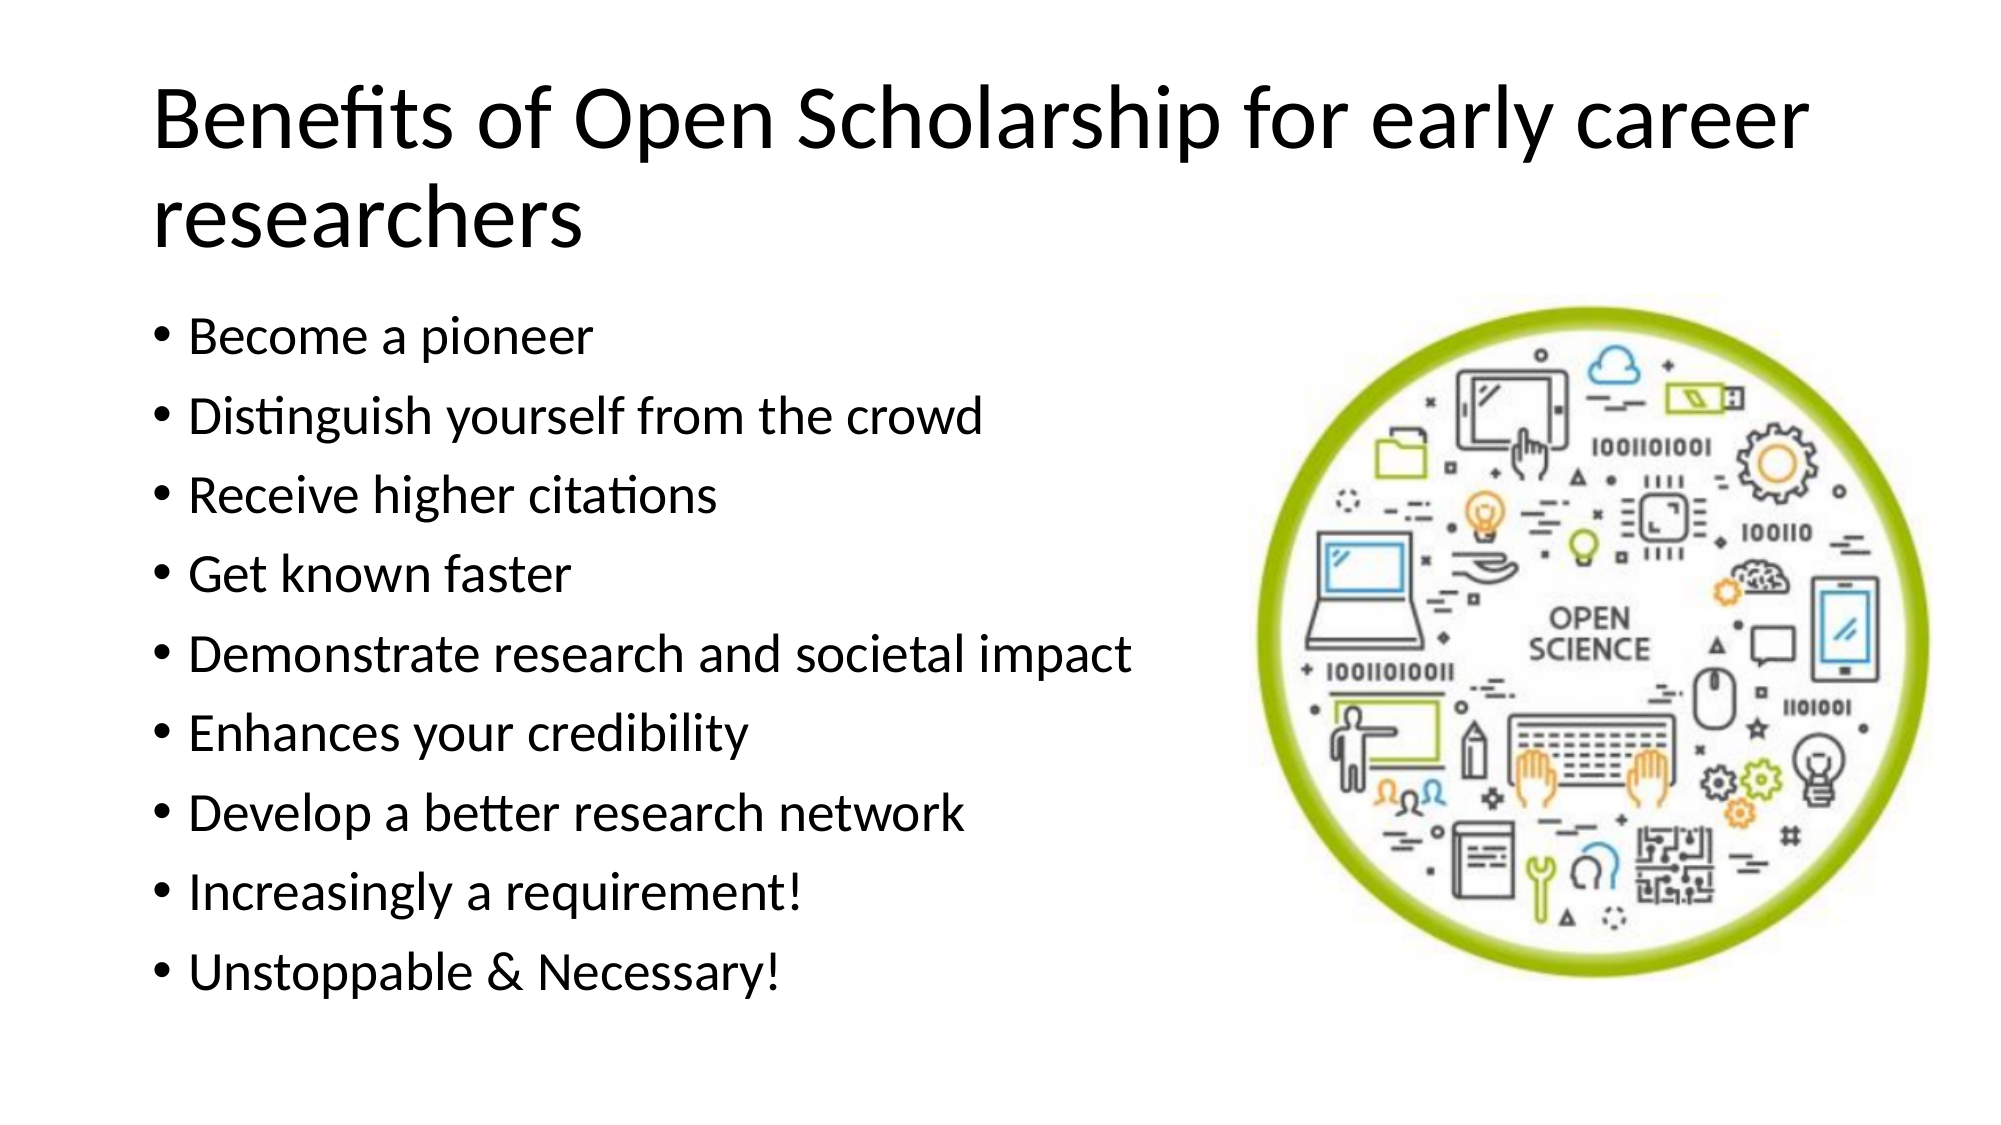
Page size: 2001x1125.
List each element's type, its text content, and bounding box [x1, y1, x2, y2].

list Become a pioneer Distinguish yourself from the crowd Receive higher citations Get known faster Demonstrate research and societal impact Enhances your credibility Develop a better research network Increasingly a requirement! Unstoppable & Necessary! [137, 299, 1863, 1014]
picture [1248, 277, 1938, 988]
title Benefits of Open Scholarship for early career researchers [137, 59, 1863, 278]
